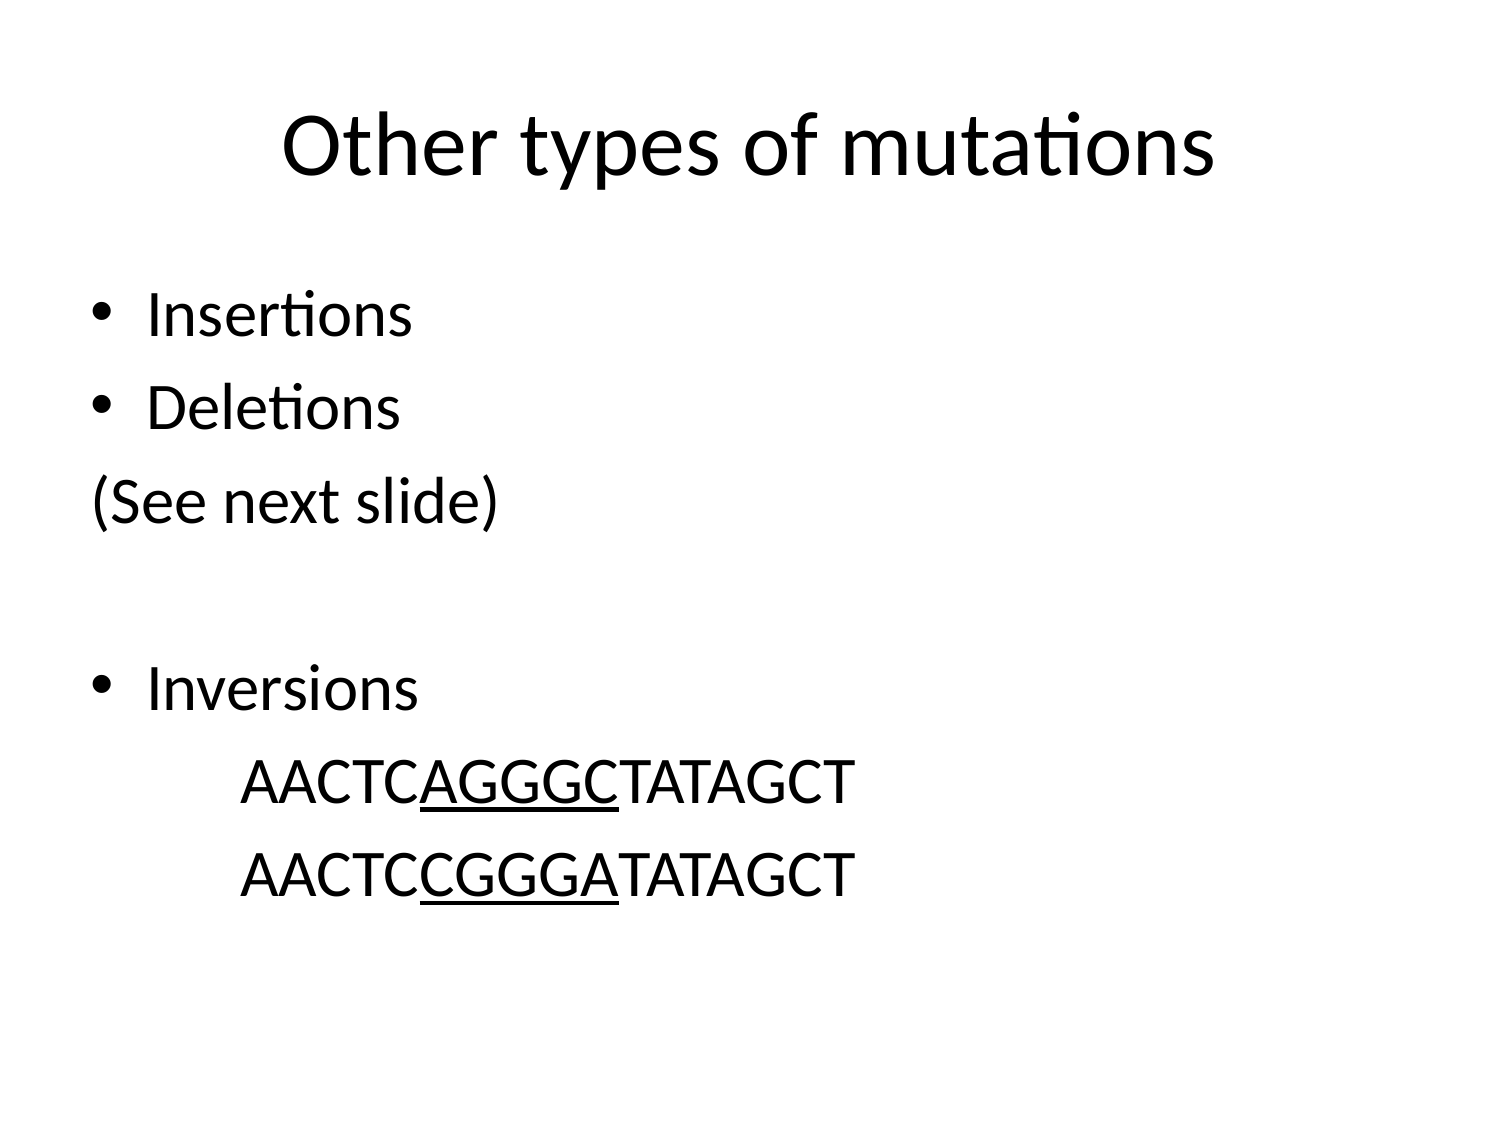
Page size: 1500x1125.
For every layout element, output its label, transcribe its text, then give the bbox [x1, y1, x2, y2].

list Insertions Deletions (See next slide) Inversions AACTCAGGGCTATAGCT AACTCCGGGATATAGCT [75, 262, 1425, 1005]
title Other types of mutations [75, 45, 1425, 233]
